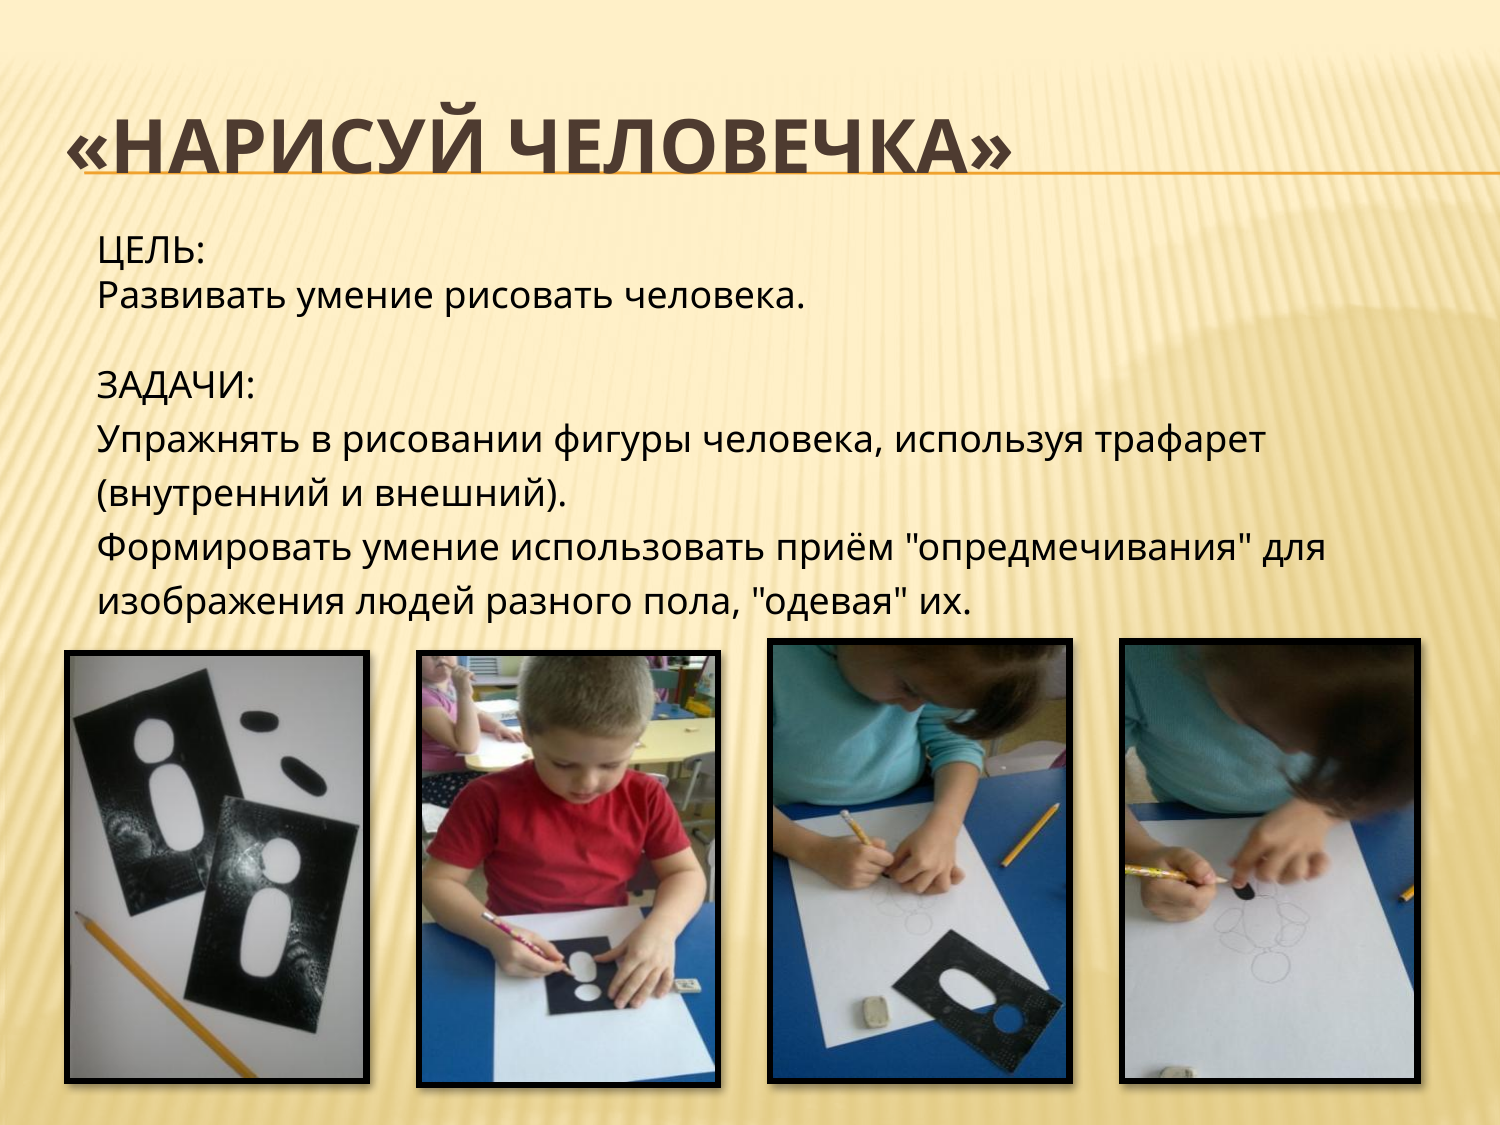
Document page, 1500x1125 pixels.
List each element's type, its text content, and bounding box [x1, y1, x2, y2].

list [70, 655, 364, 1079]
text_box ЦЕЛЬ: Развивать умение рисовать человека. ЗАДАЧИ: Упражнять в рисовании фигуры человека, используя трафарет (внутренний и внешний). Формировать умение использовать приём "опредмечивания" для изображения людей разного пола, "одевая" их. [80, 326, 1467, 611]
picture [773, 644, 1067, 1079]
picture [1124, 644, 1415, 1079]
picture [421, 655, 716, 1083]
title «НАРИСУЙ ЧЕЛОВЕЧКА» [50, 75, 1475, 213]
